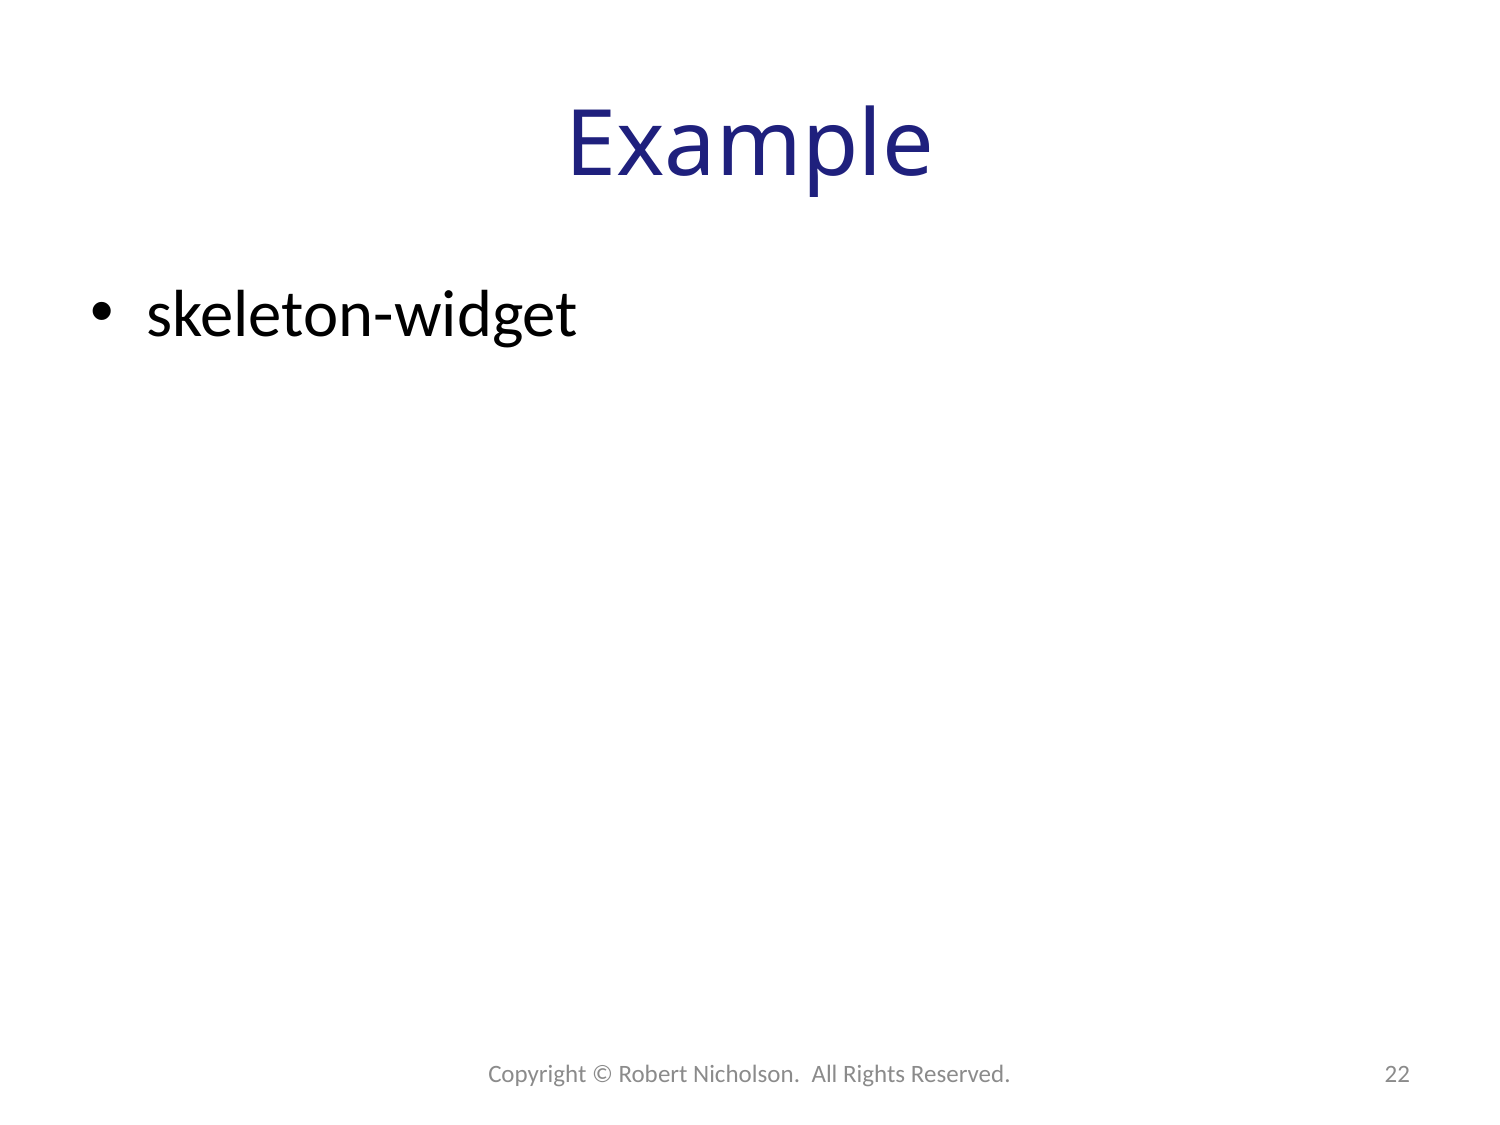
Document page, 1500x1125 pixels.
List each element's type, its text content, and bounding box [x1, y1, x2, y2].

slide_number 22 [1074, 1042, 1425, 1103]
footer Copyright © Robert Nicholson. All Rights Reserved. [425, 1042, 1074, 1103]
title Example [75, 45, 1425, 233]
list skeleton-widget [75, 262, 1425, 1005]
